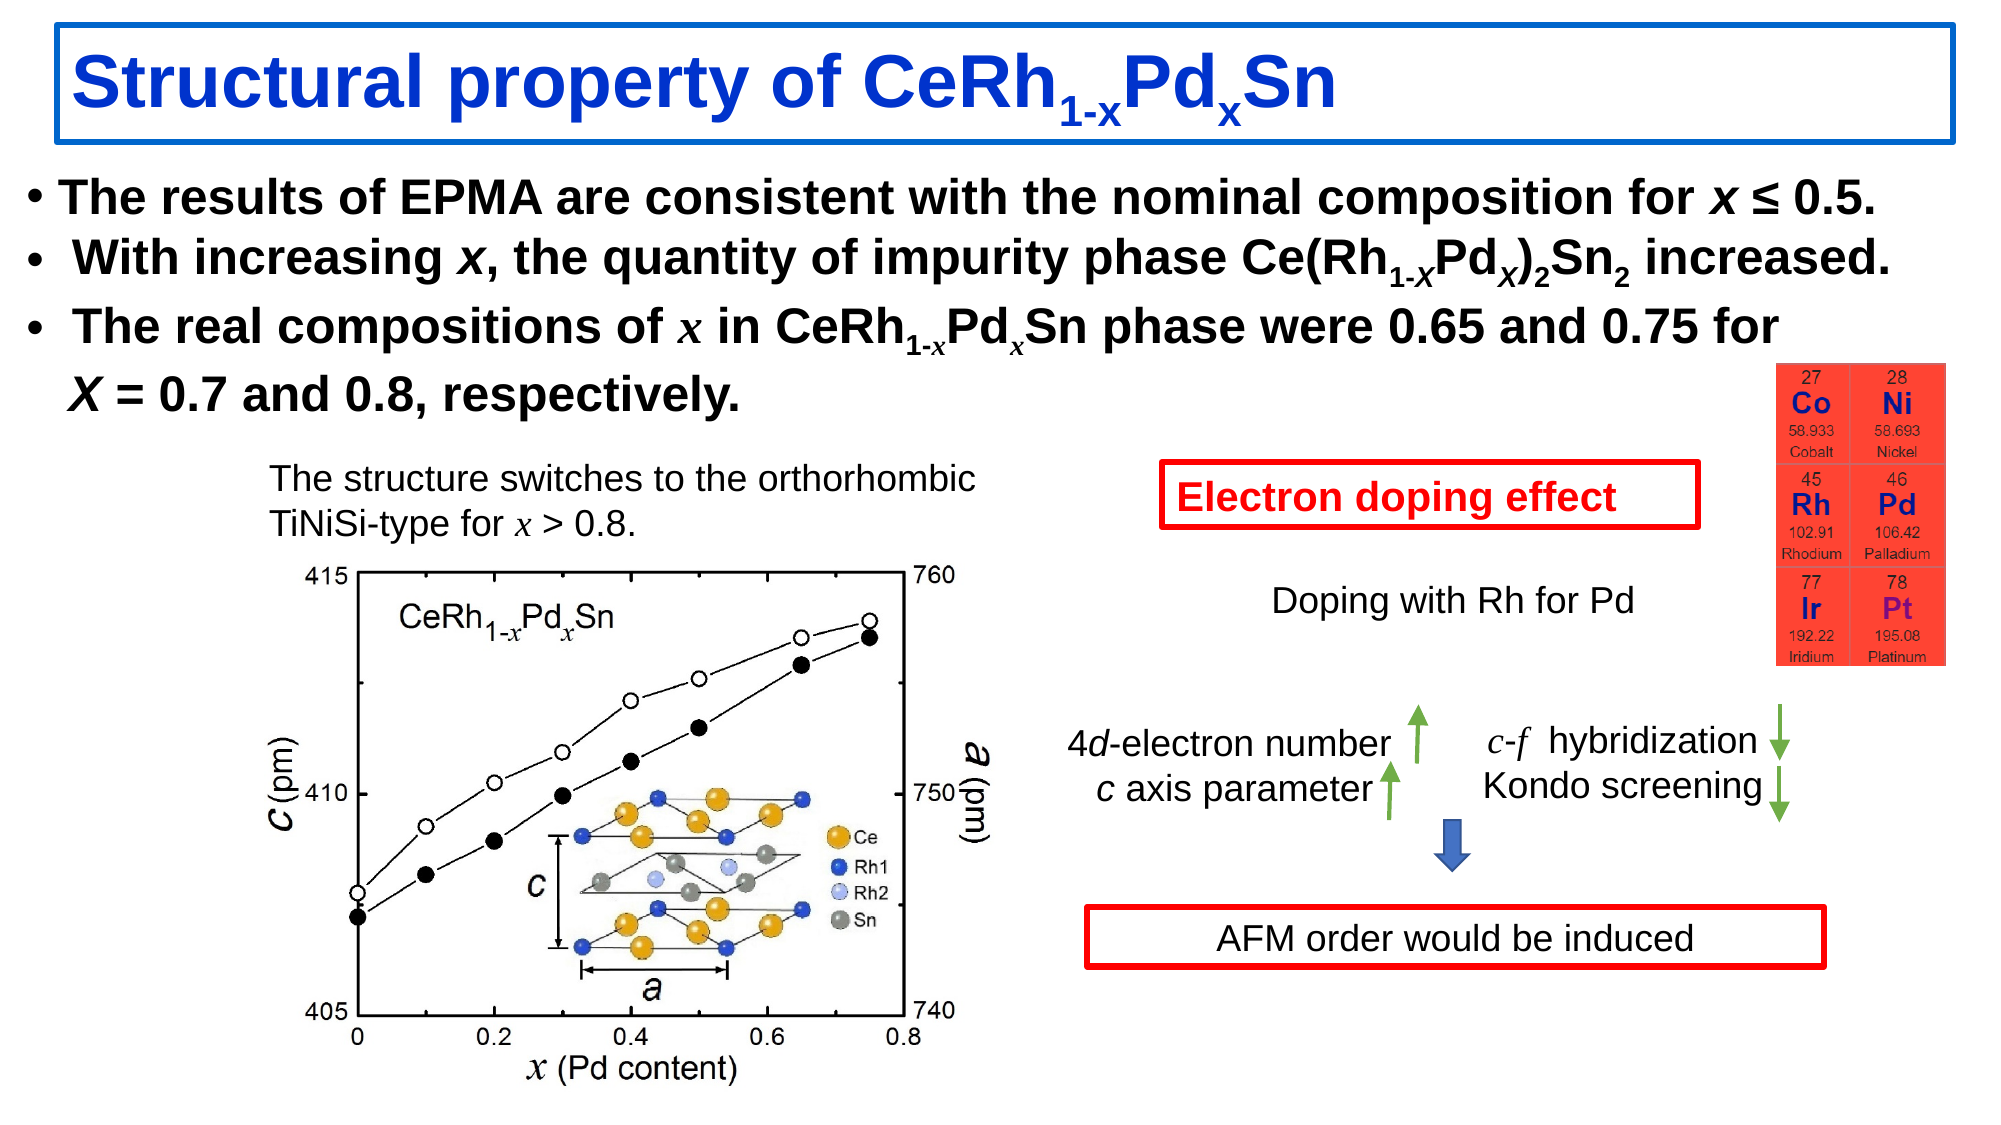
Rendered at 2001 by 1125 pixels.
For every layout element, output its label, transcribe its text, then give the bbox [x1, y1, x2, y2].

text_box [1029, 462, 1824, 968]
text_box The results of EPMA are consistent with the nominal composition for x ≤ 0.5. With increasing x, the quantity of impurity phase Ce(Rh1-XPdX)2Sn2 increased. The real compositions of x in CeRh1-xPdxSn phase were 0.65 and 0.75 for X = 0.7 and 0.8, respectively. [11, 157, 1954, 429]
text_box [253, 446, 1002, 1094]
picture [1776, 352, 1946, 666]
text_box Structural property of CeRh1-xPdxSn [56, 24, 1954, 143]
